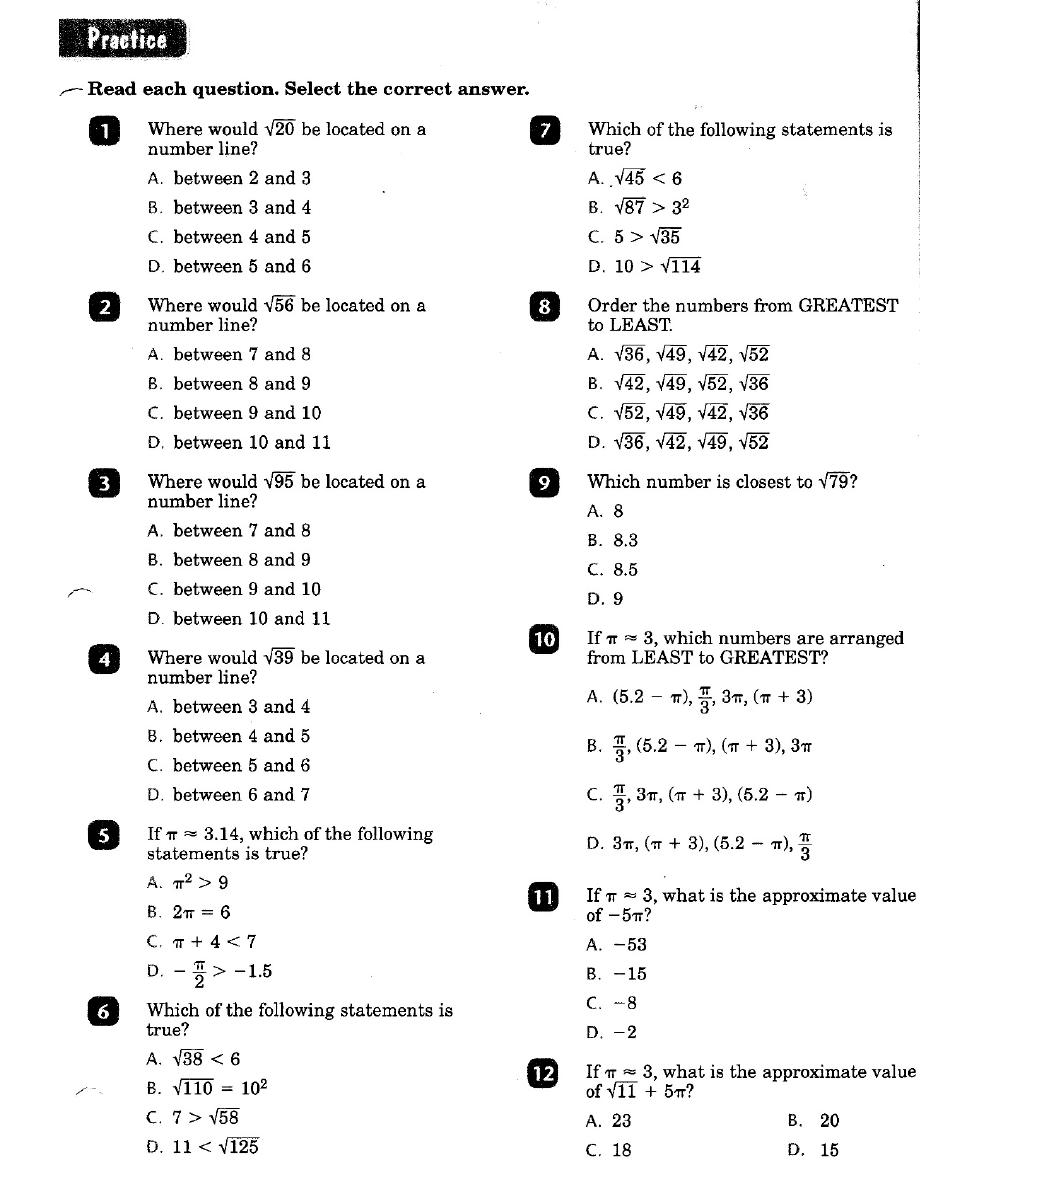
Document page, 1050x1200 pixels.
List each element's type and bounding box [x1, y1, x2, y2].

picture [59, 0, 920, 1171]
